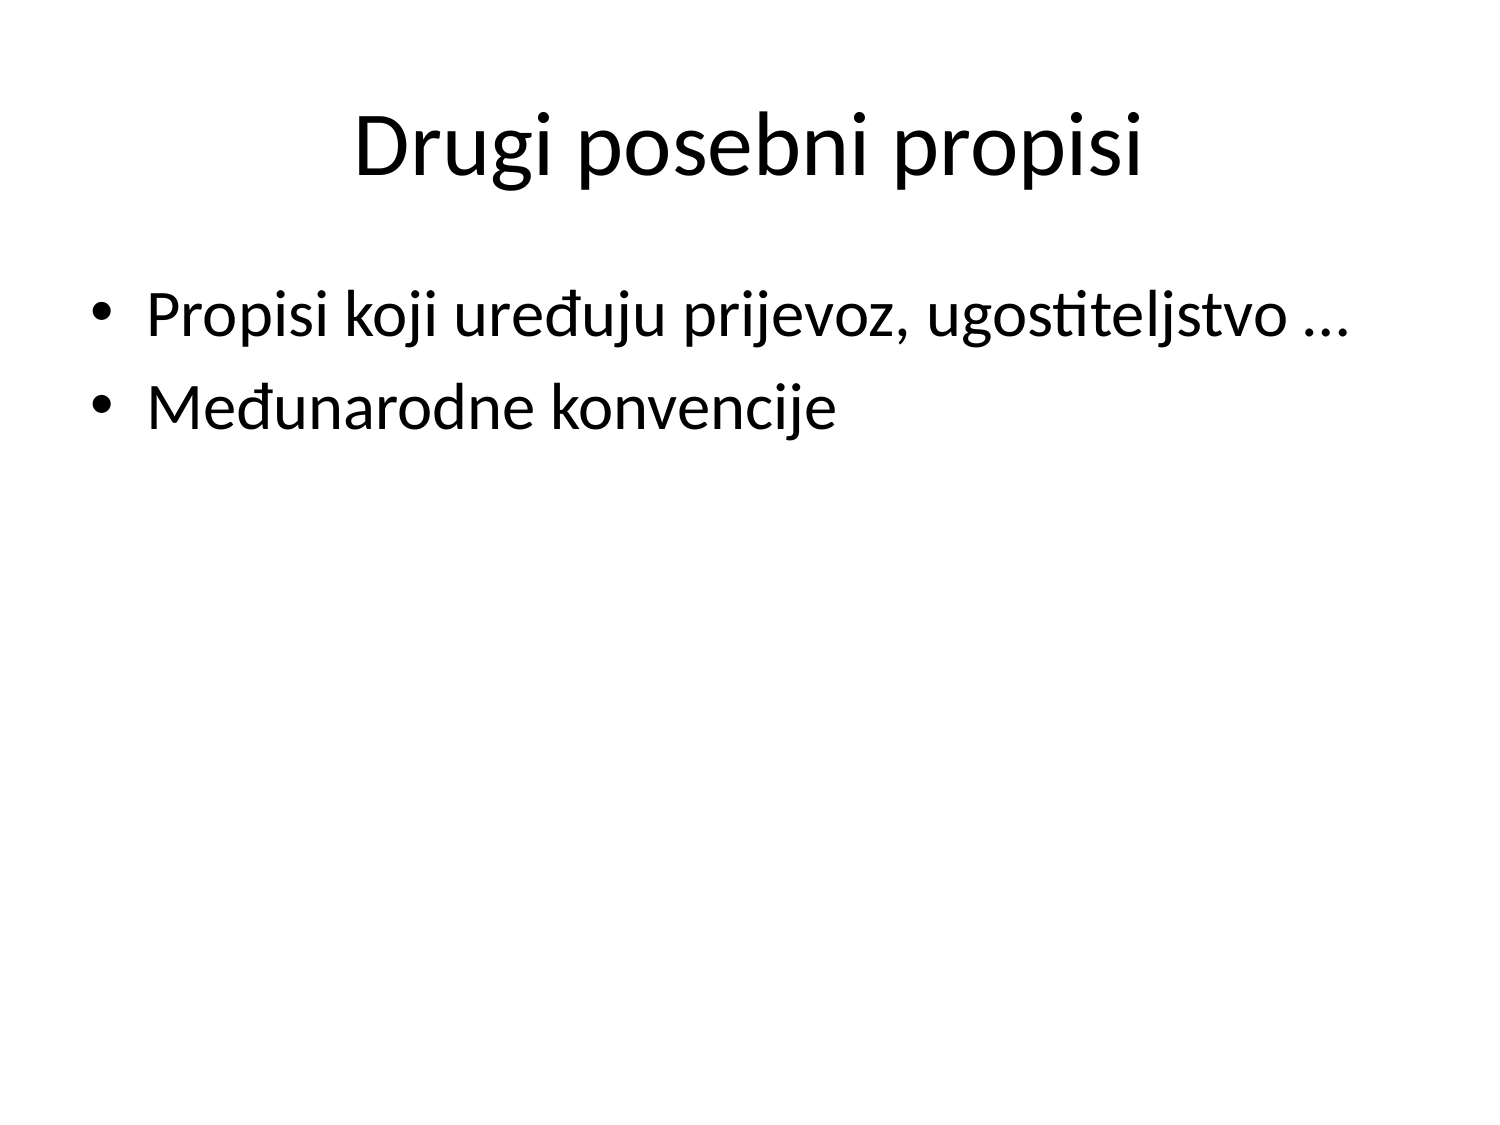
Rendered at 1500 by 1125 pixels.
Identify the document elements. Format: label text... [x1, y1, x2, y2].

title Drugi posebni propisi [75, 45, 1425, 233]
list Propisi koji uređuju prijevoz, ugostiteljstvo … Međunarodne konvencije [75, 262, 1425, 1005]
